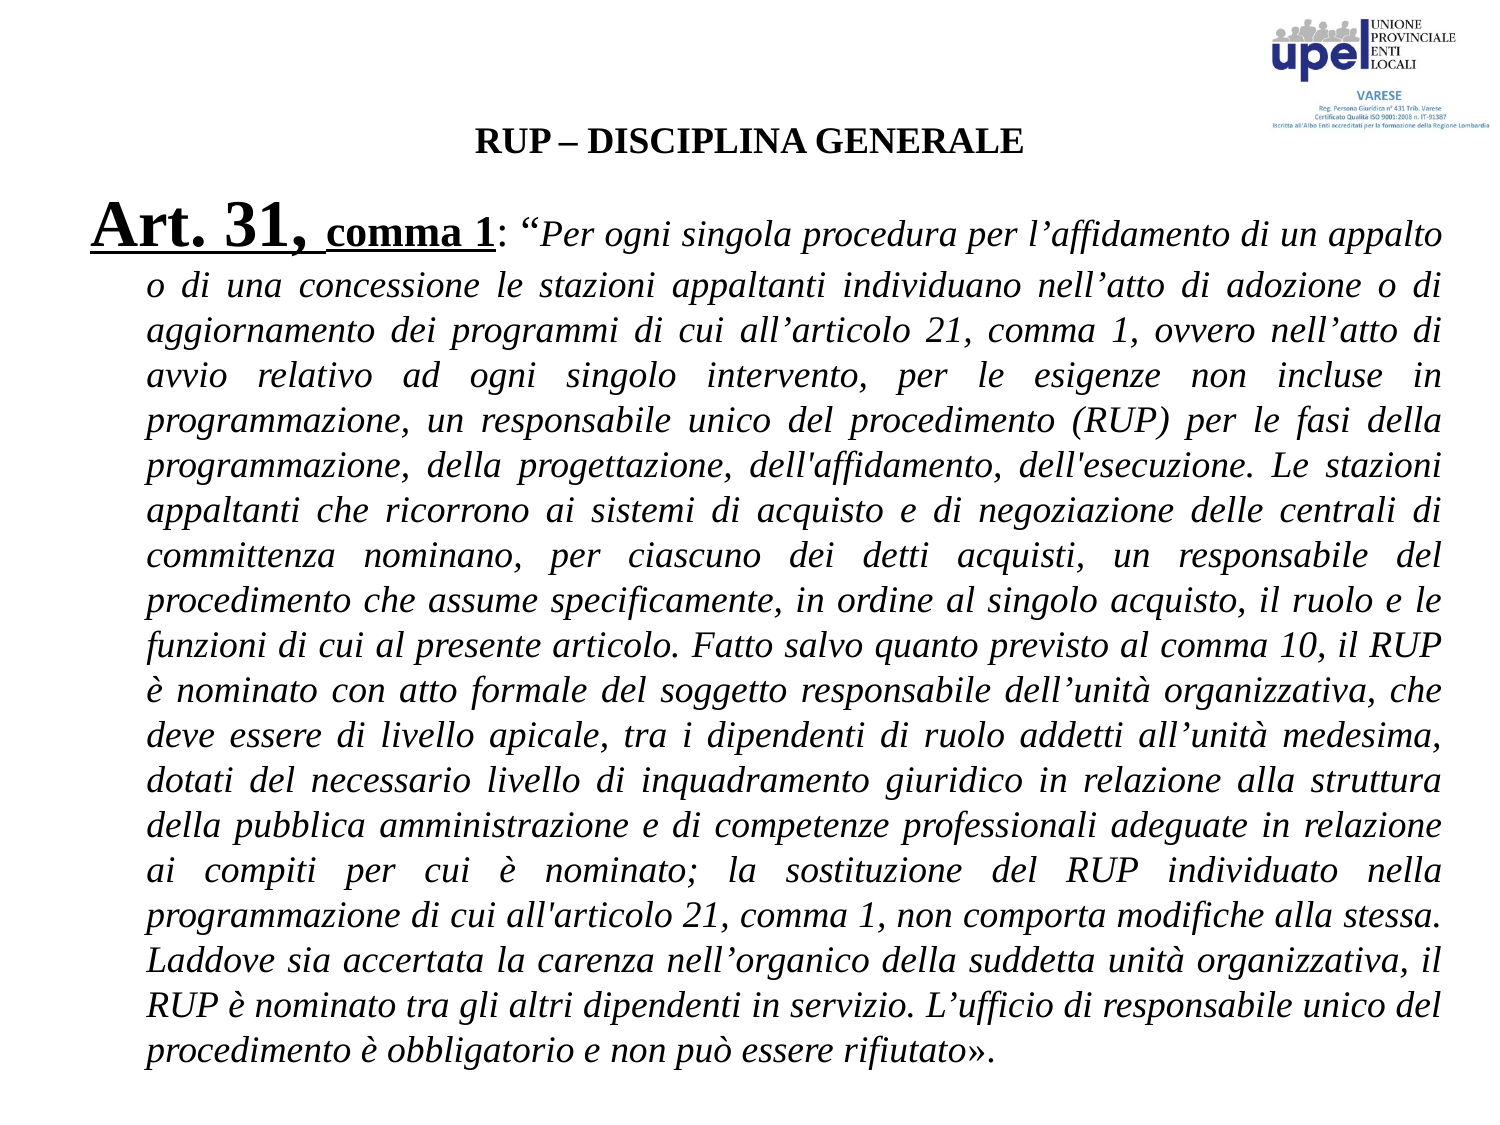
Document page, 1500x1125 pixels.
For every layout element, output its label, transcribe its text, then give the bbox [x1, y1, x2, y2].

title RUP – DISCIPLINA GENERALE [75, 45, 1425, 172]
picture [1251, 2, 1500, 139]
list Art. 31, comma 1: “Per ogni singola procedura per l’affidamento di un appalto o di una concessione le stazioni appaltanti individuano nell’atto di adozione o di aggiornamento dei programmi di cui all’articolo 21, comma 1, ovvero nell’atto di avvio relativo ad ogni singolo intervento, per le esigenze non incluse in programmazione, un responsabile unico del procedimento (RUP) per le fasi della programmazione, della progettazione, dell'affidamento, dell'esecuzione. Le stazioni appaltanti che ricorrono ai sistemi di acquisto e di negoziazione delle centrali di committenza nominano, per ciascuno dei detti acquisti, un responsabile del procedimento che assume specificamente, in ordine al singolo acquisto, il ruolo e le funzioni di cui al presente articolo. Fatto salvo quanto previsto al comma 10, il RUP è nominato con atto formale del soggetto responsabile dell’unità organizzativa, che deve essere di livello apicale, tra i dipendenti di ruolo addetti all’unità medesima, dotati del necessario livello di inquadramento giuridico in relazione alla struttura della pubblica amministrazione e di competenze professionali adeguate in relazione ai compiti per cui è nominato; la sostituzione del RUP individuato nella programmazione di cui all'articolo 21, comma 1, non comporta modifiche alla stessa. Laddove sia accertata la carenza nell’organico della suddetta unità organizzativa, il RUP è nominato tra gli altri dipendenti in servizio. L’ufficio di responsabile unico del procedimento è obbligatorio e non può essere rifiutato». [75, 172, 1459, 1125]
